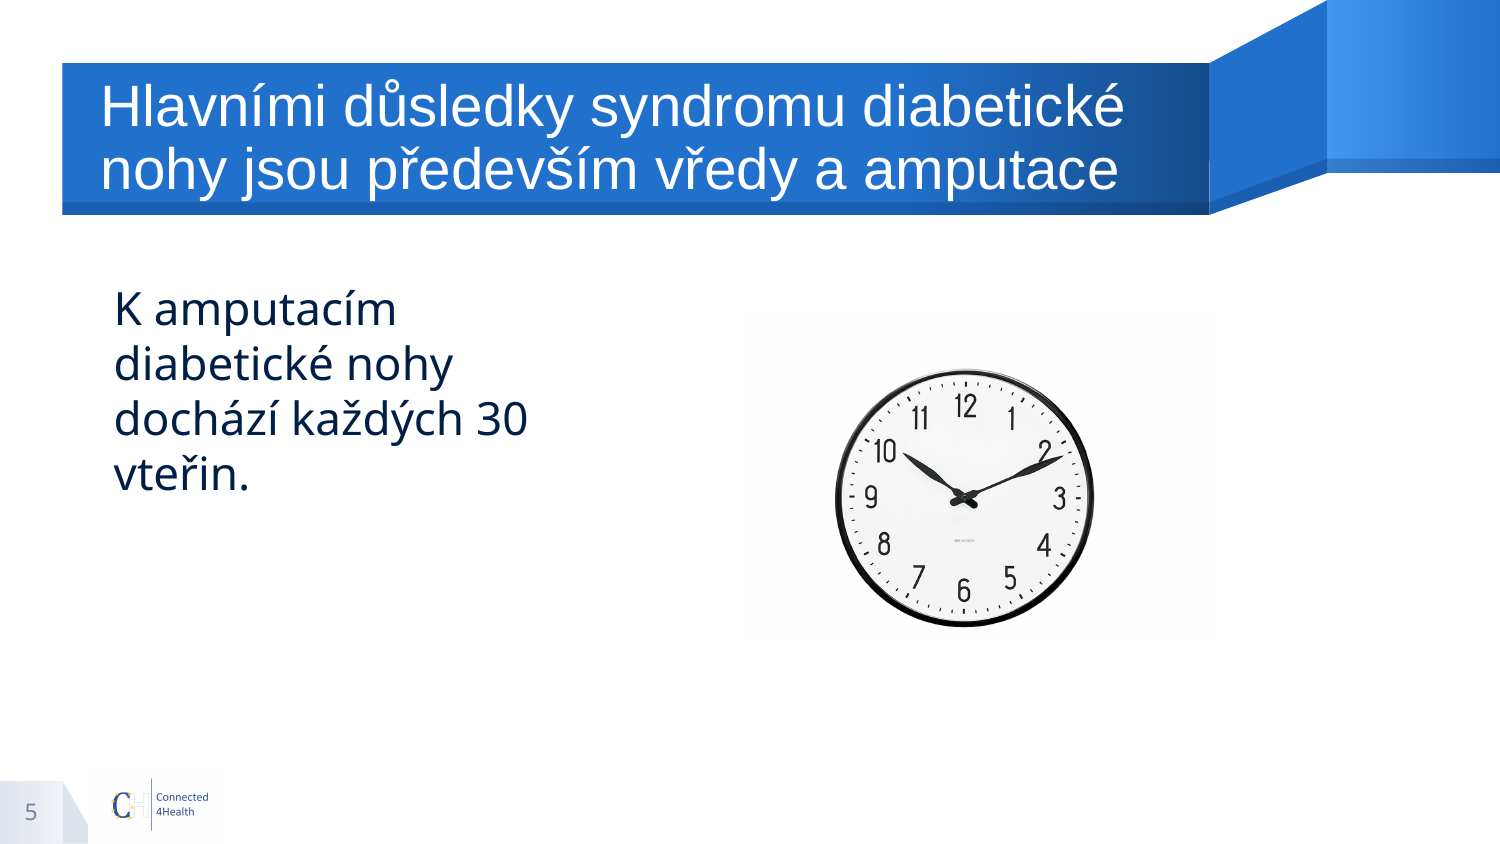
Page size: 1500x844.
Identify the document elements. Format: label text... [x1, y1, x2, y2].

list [746, 315, 1218, 642]
slide_number 5 [0, 781, 63, 844]
picture [88, 769, 220, 844]
list K amputacím diabetické nohy dochází každých 30 vteřin. [99, 279, 622, 726]
title Hlavními důsledky syndromu diabetické nohy jsou především vředy a amputace [100, 64, 1210, 215]
